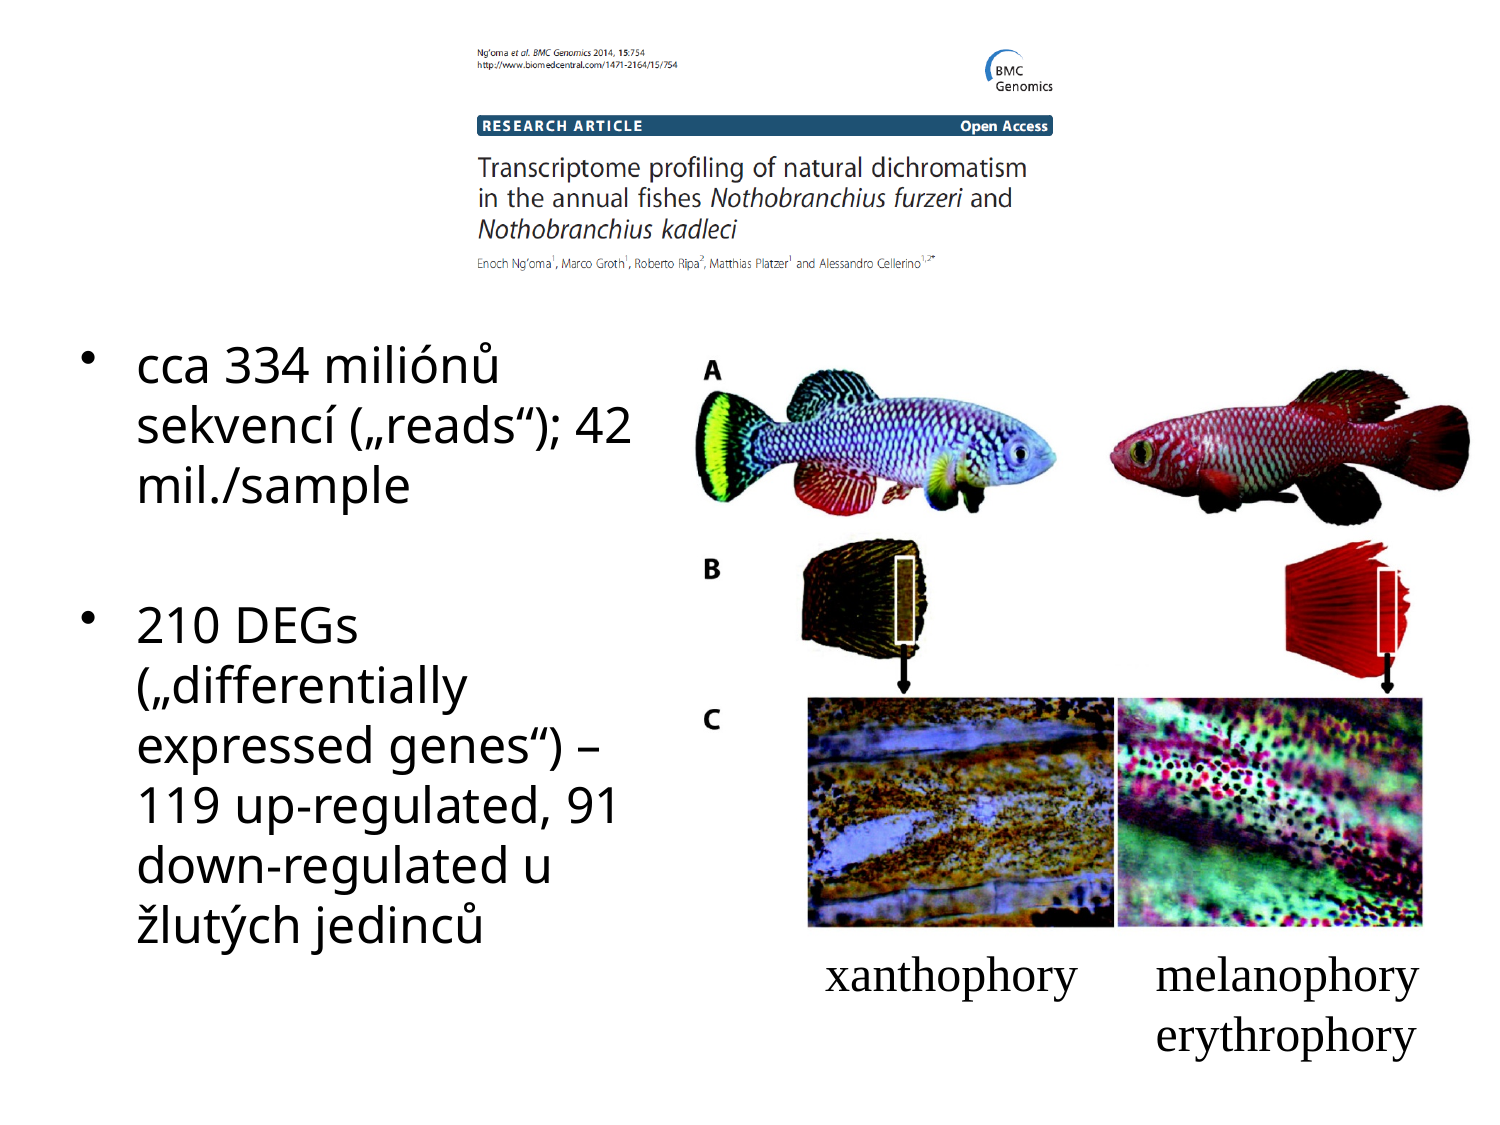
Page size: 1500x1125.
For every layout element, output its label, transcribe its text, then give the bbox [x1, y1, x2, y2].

picture [466, 42, 1070, 283]
text_box xanthophory [810, 954, 1094, 1009]
list cca 334 miliónů sekvencí („reads“); 42 mil./sample 210 DEGs („differentially expressed genes“) – 119 up-regulated, 91 down-regulated u žlutých jedinců [64, 326, 691, 1071]
text_box melanophory erythrophory [1140, 954, 1435, 1069]
picture [691, 354, 1477, 947]
